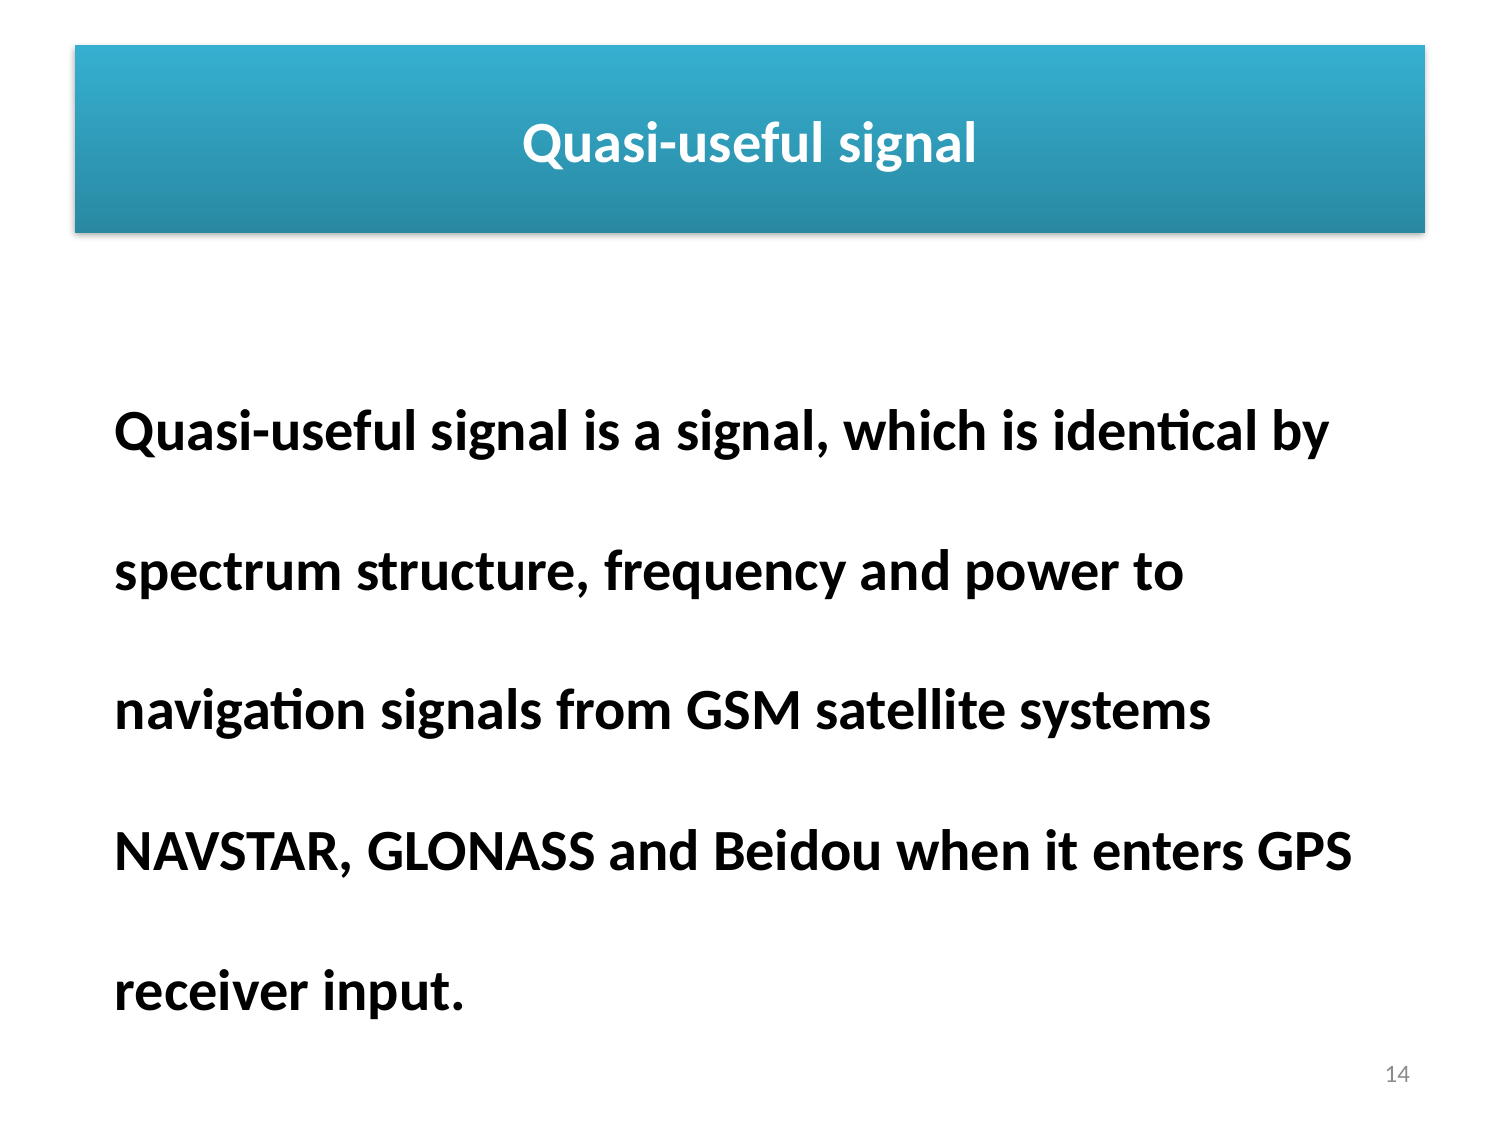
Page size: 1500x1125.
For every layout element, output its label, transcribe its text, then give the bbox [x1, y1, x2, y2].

text_box Quasi-useful signal is a signal, which is identical by spectrum structure, frequency and power to navigation signals from GSM satellite systems NAVSTAR, GLONASS and Beidou when it enters GPS receiver input. [100, 314, 1400, 1029]
title Quasi-useful signal [75, 45, 1425, 233]
slide_number 14 [1074, 1042, 1425, 1103]
